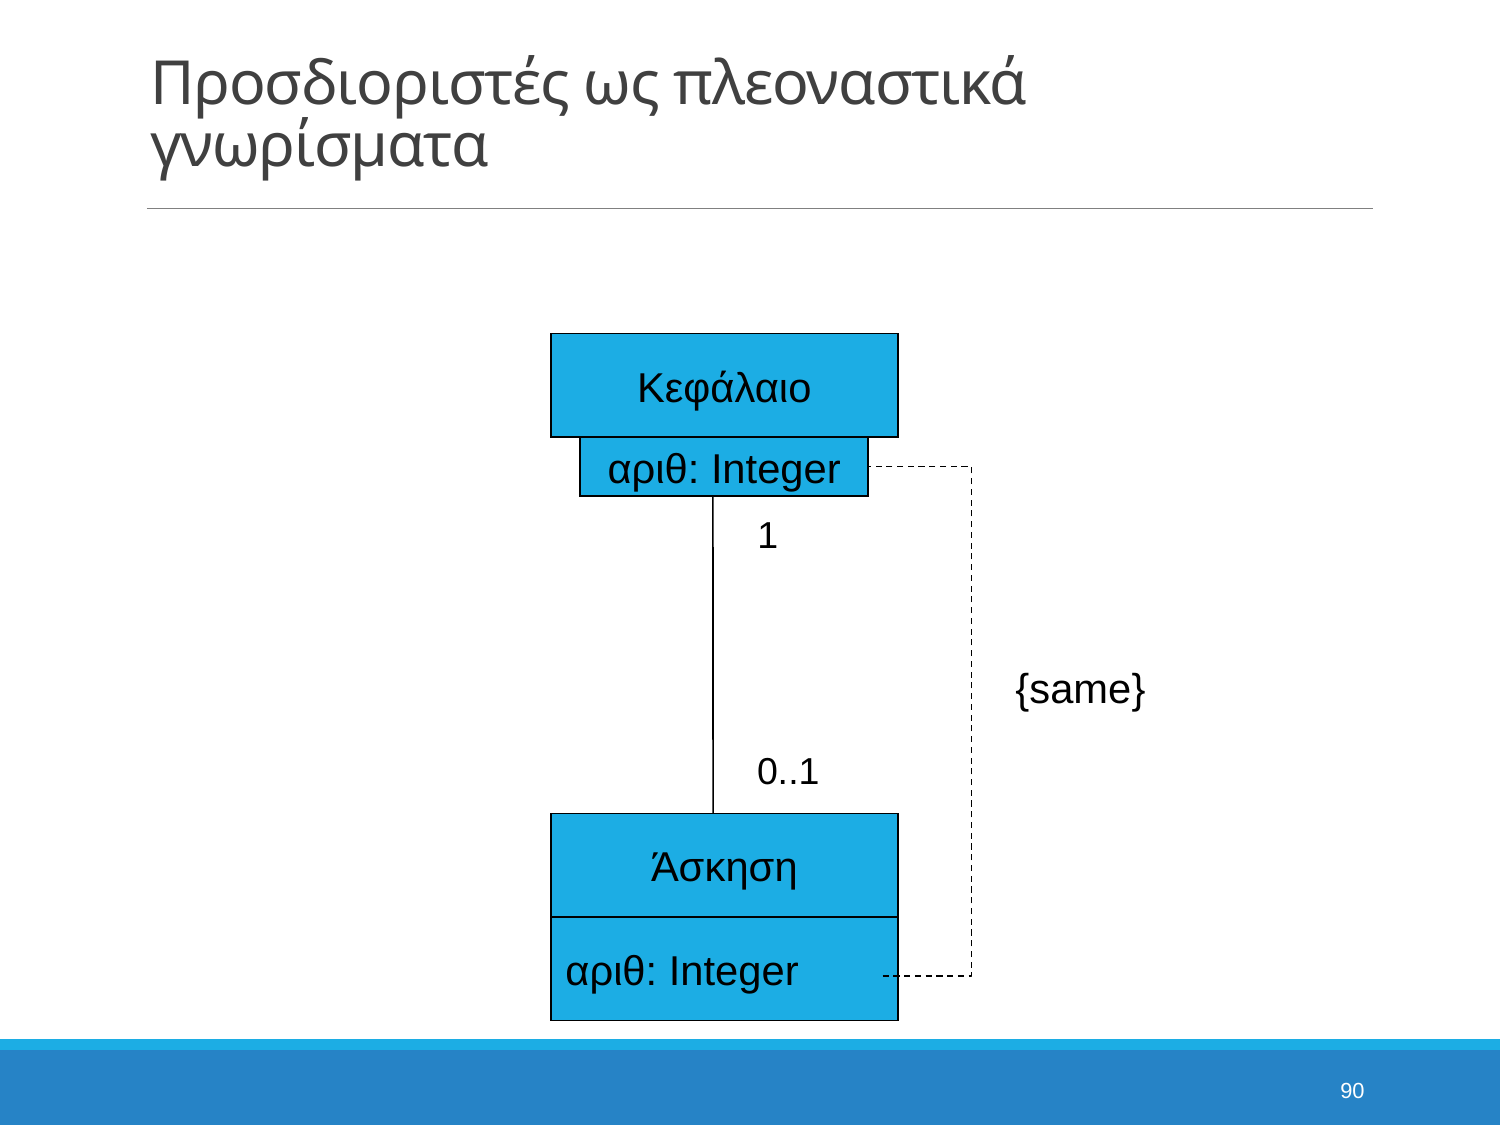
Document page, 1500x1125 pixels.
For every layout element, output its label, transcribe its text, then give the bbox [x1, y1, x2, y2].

text_box 1 [742, 503, 793, 564]
text_box αριθ: Integer [550, 916, 898, 1021]
text_box Κεφάλαιο [550, 333, 898, 437]
slide_number 90 [1218, 1059, 1380, 1120]
text_box αριθ: Integer [580, 437, 869, 497]
text_box [868, 466, 972, 977]
text_box Άσκηση [550, 813, 880, 916]
title Προσδιοριστές ως πλεοναστικά γνωρίσματα [135, 47, 1373, 186]
text_box {same} [1000, 654, 1161, 720]
text_box 0..1 [742, 739, 835, 800]
